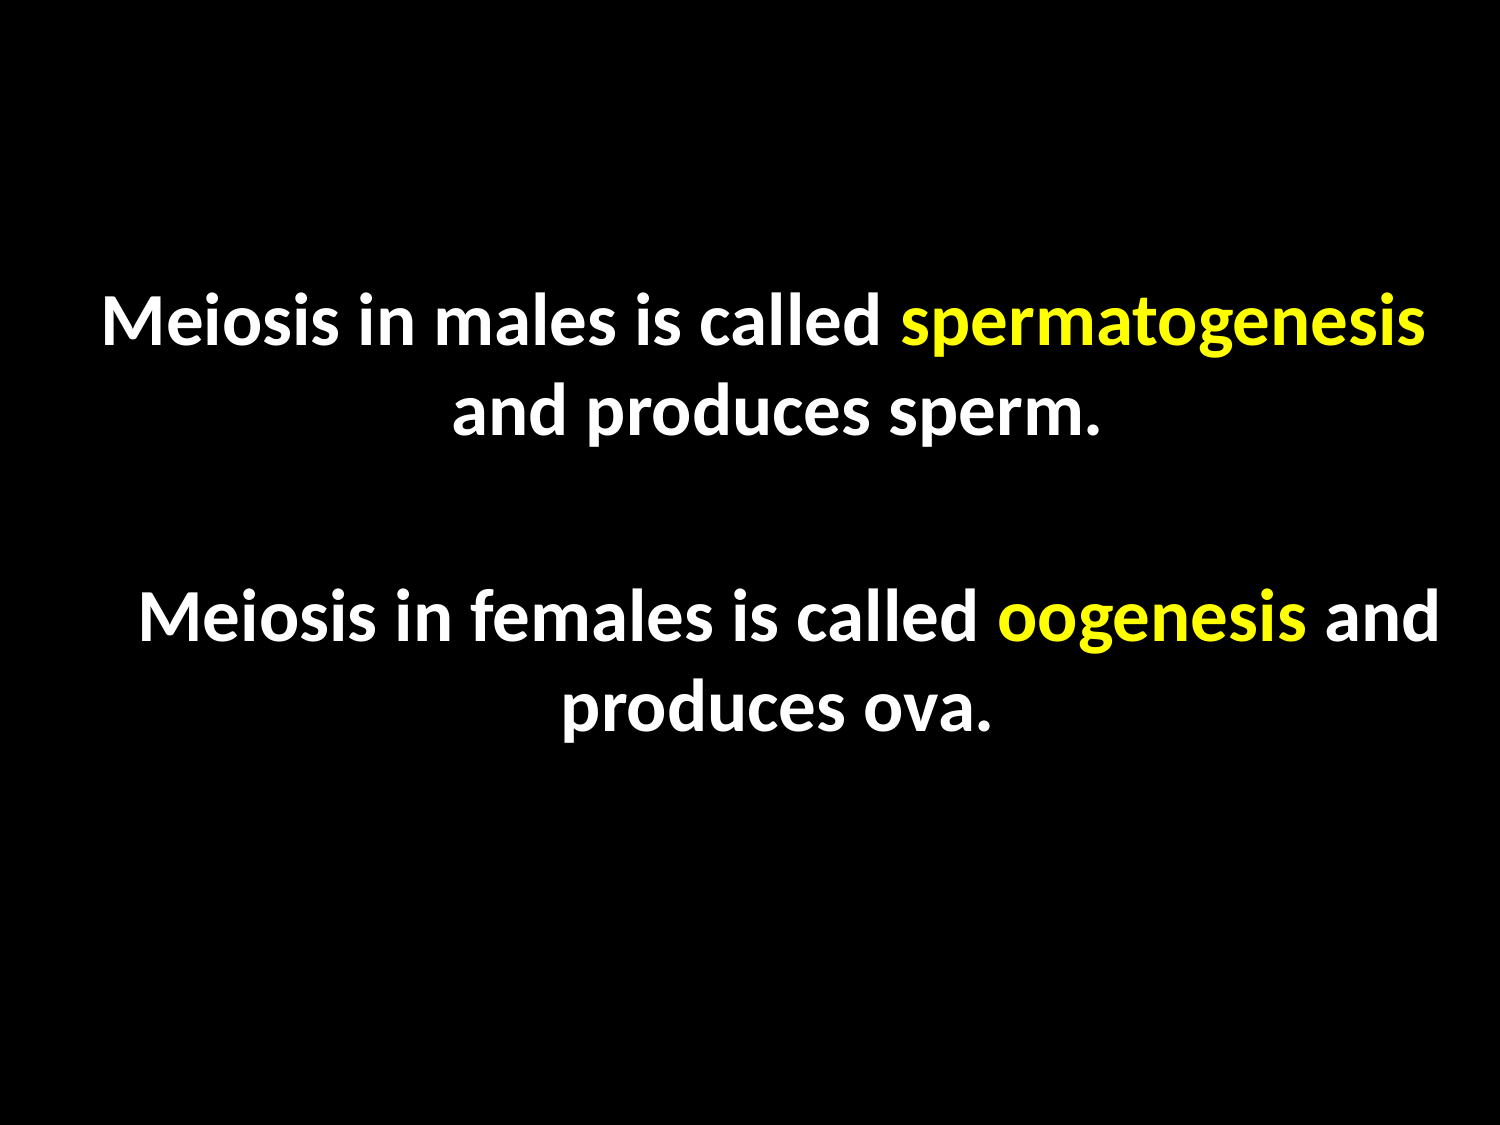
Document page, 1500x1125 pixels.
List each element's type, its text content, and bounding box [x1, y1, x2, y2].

list Meiosis in males is called spermatogenesis and produces sperm. Meiosis in females is called oogenesis and produces ova. [0, 262, 1500, 1005]
